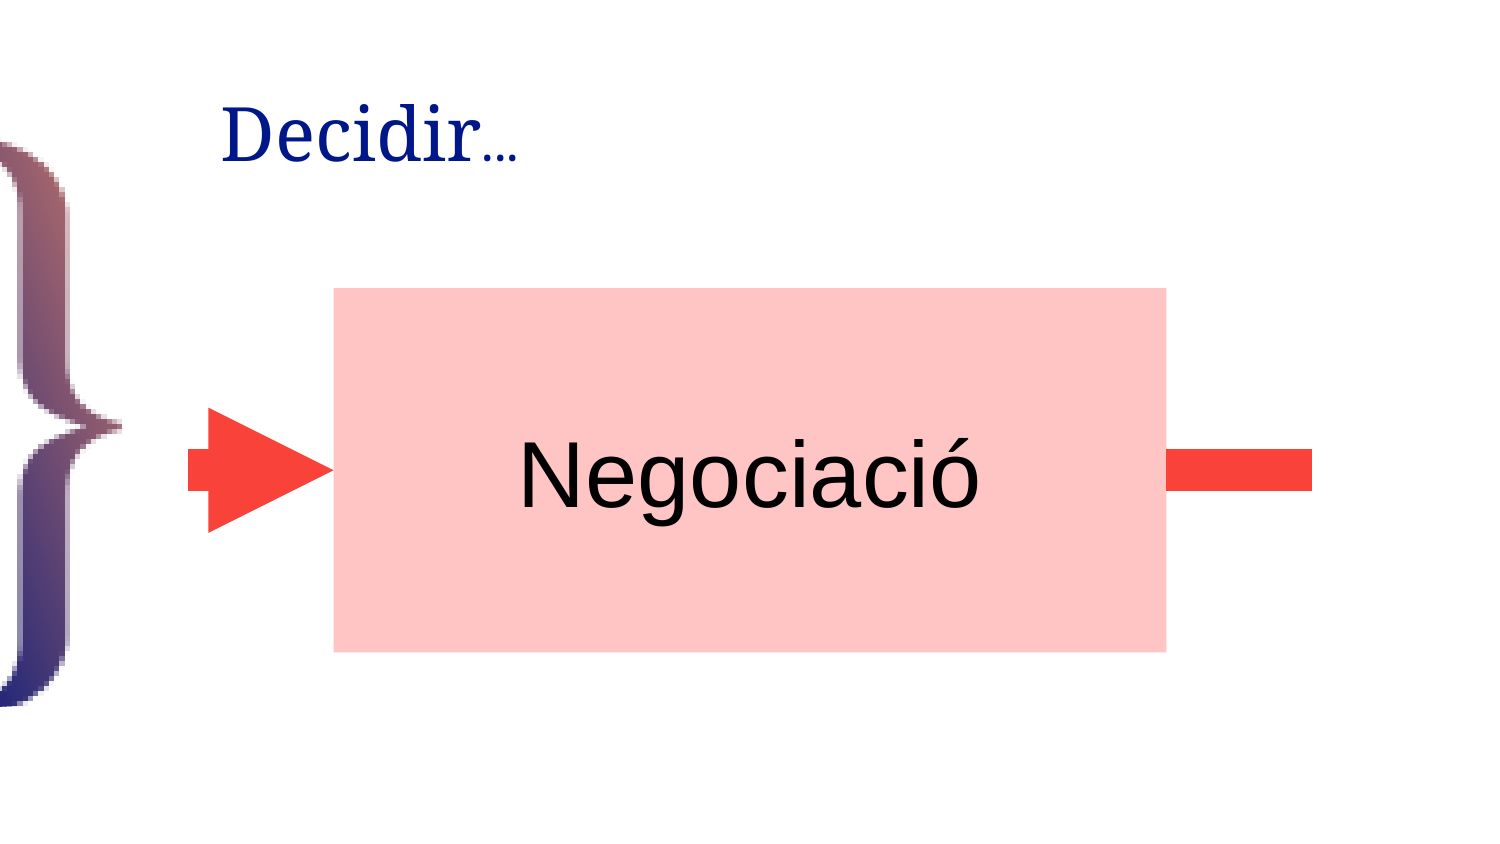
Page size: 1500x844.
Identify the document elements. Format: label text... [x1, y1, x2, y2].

text_box Negociació [333, 287, 1167, 653]
title Decidir... [205, 41, 1455, 186]
